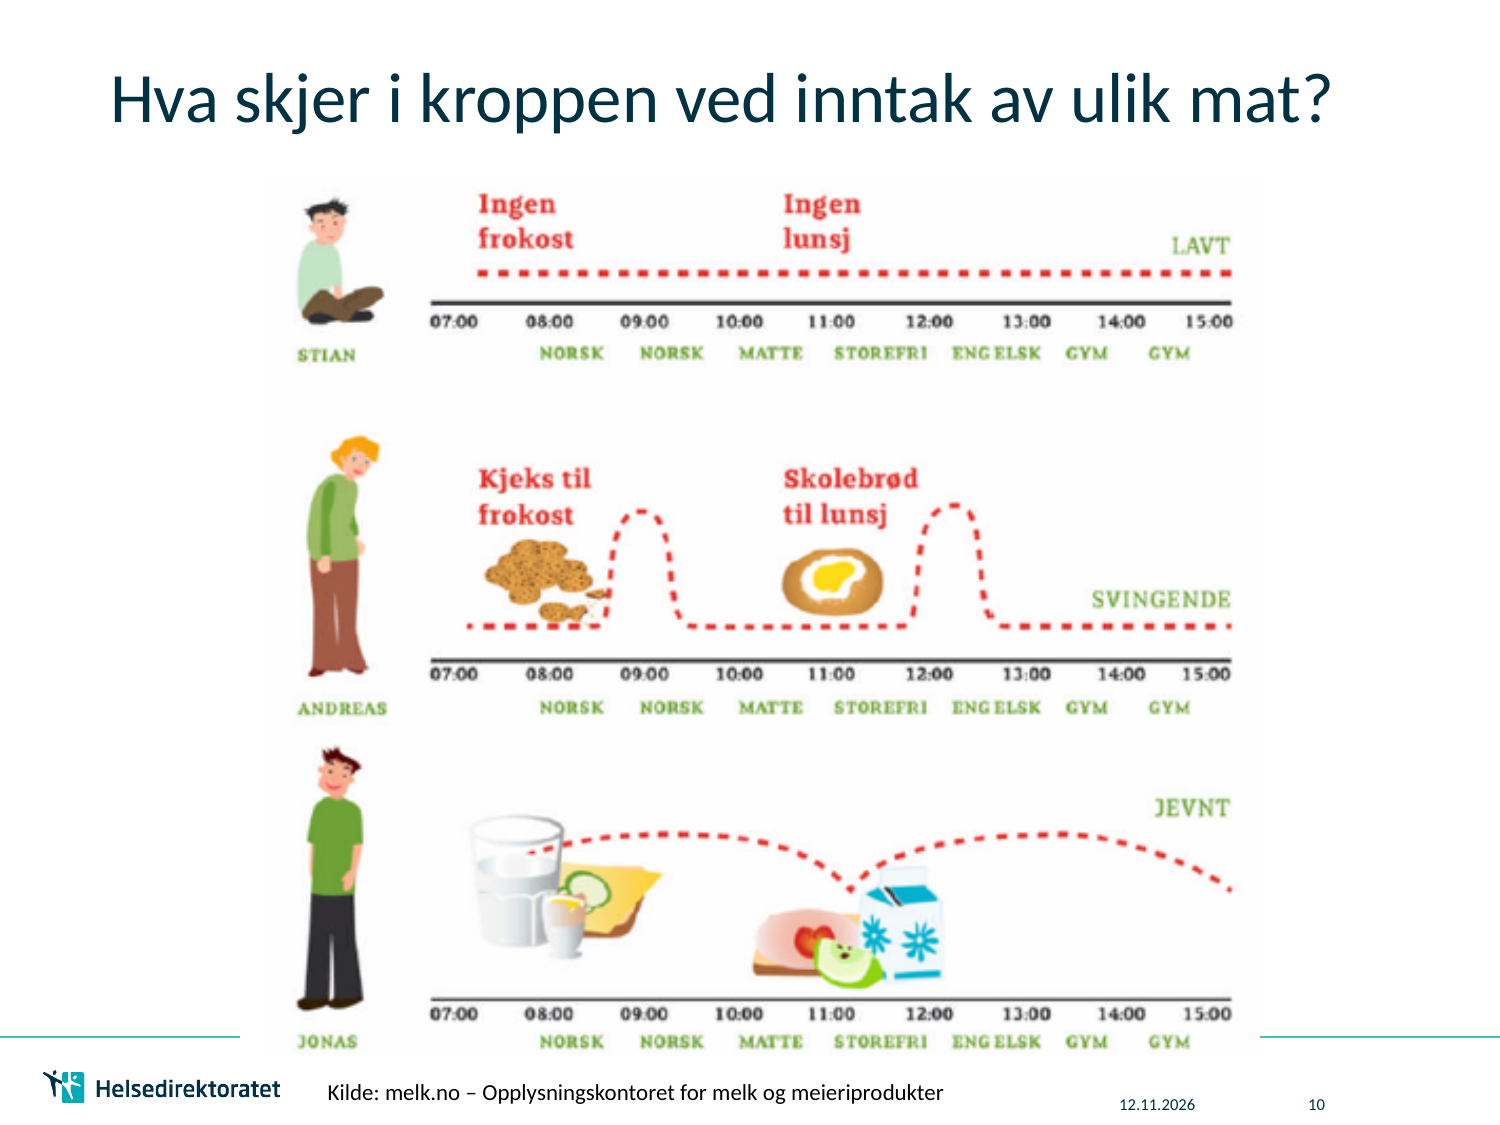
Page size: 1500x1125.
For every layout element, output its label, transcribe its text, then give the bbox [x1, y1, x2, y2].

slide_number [1104, 1092, 1282, 1116]
picture [43, 1070, 53, 1075]
picture [43, 1070, 280, 1103]
title Hva skjer i kroppen ved inntak av ulik mat? [95, 42, 1442, 145]
slide_number 10 [1293, 1092, 1400, 1116]
text_box Kilde: melk.no – Opplysningskontoret for melk og meieriprodukter [312, 1070, 1081, 1113]
picture [239, 167, 1261, 1058]
